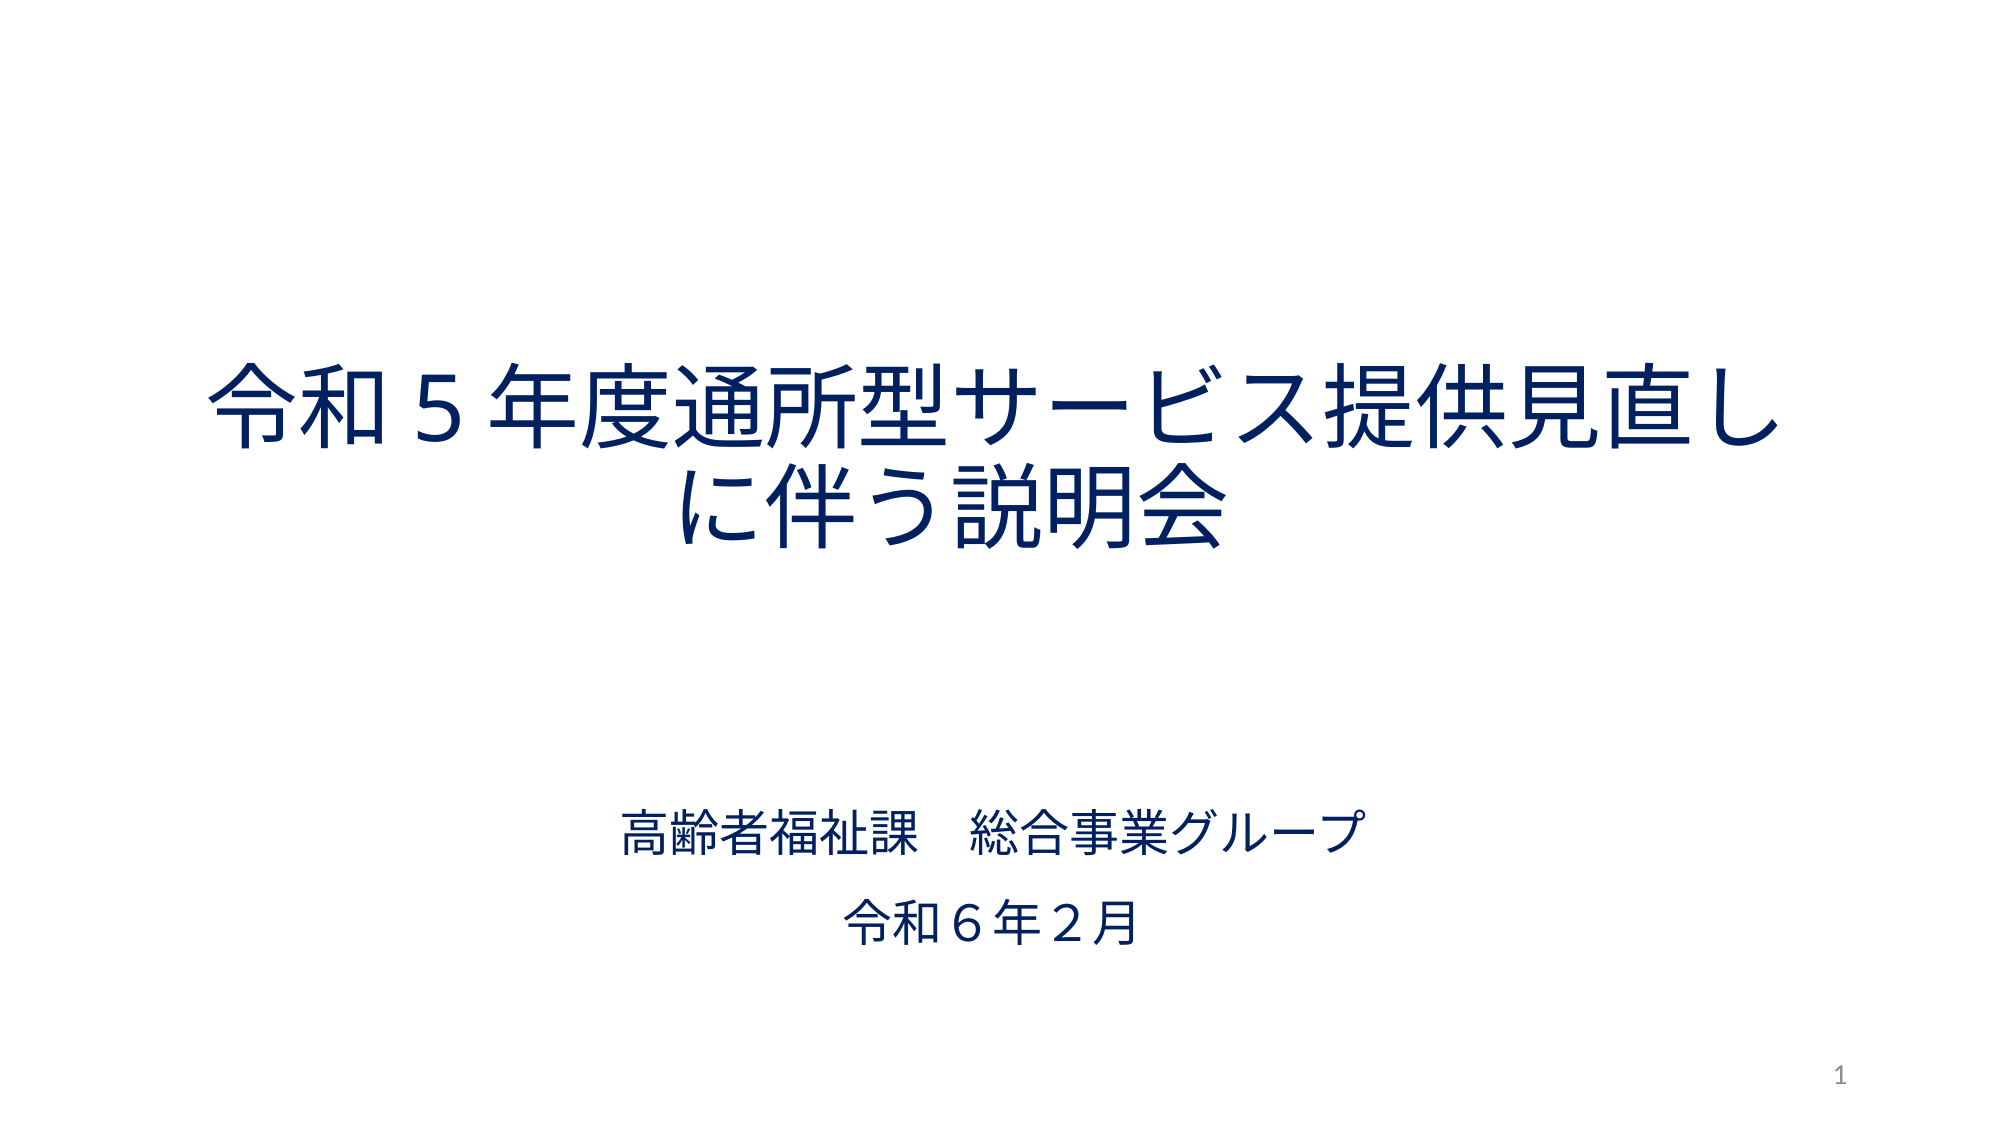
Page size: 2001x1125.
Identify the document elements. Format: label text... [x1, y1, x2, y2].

title 令和5年度通所型サービス提供見直しに伴う説明会 [87, 352, 1813, 571]
slide_number 1 [1412, 1042, 1863, 1103]
text_box 高齢者福祉課 総合事業グループ 令和６年２月 [535, 754, 1451, 959]
